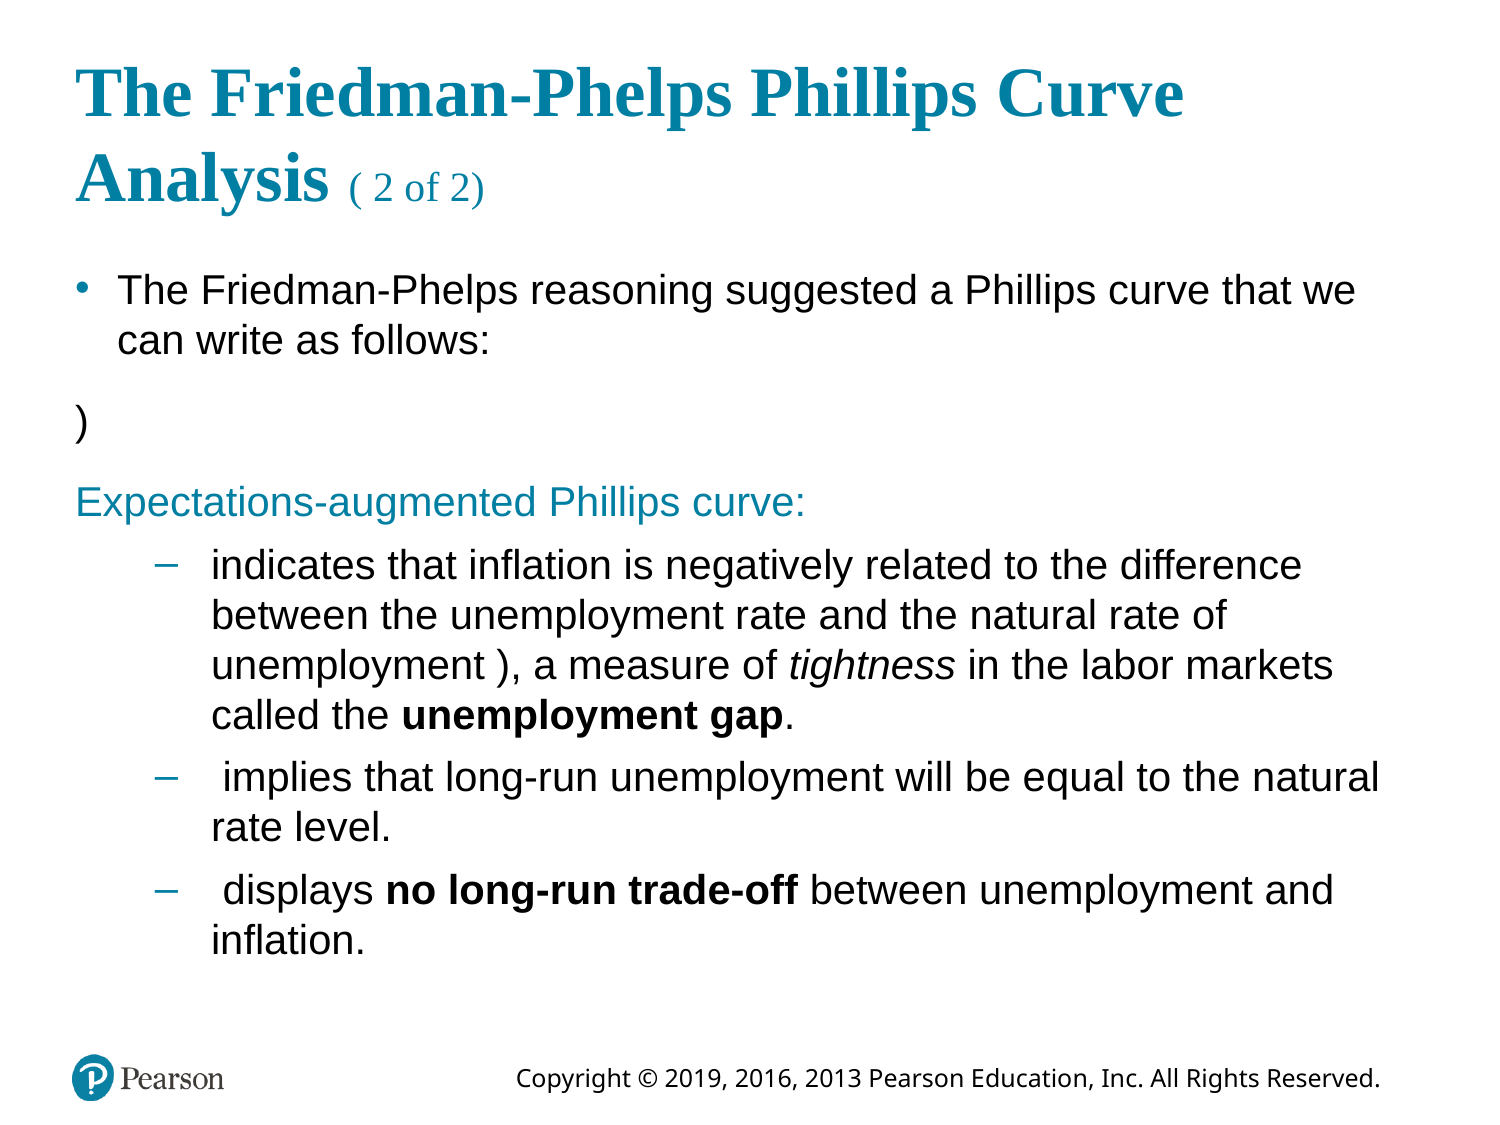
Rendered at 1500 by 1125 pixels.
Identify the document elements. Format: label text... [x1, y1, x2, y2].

picture [99, 1054, 224, 1101]
picture [81, 1064, 107, 1089]
picture [72, 1054, 89, 1072]
picture [72, 1087, 83, 1101]
title The Friedman-Phelps Phillips Curve Analysis ( 2 of 2) [75, 35, 1425, 216]
